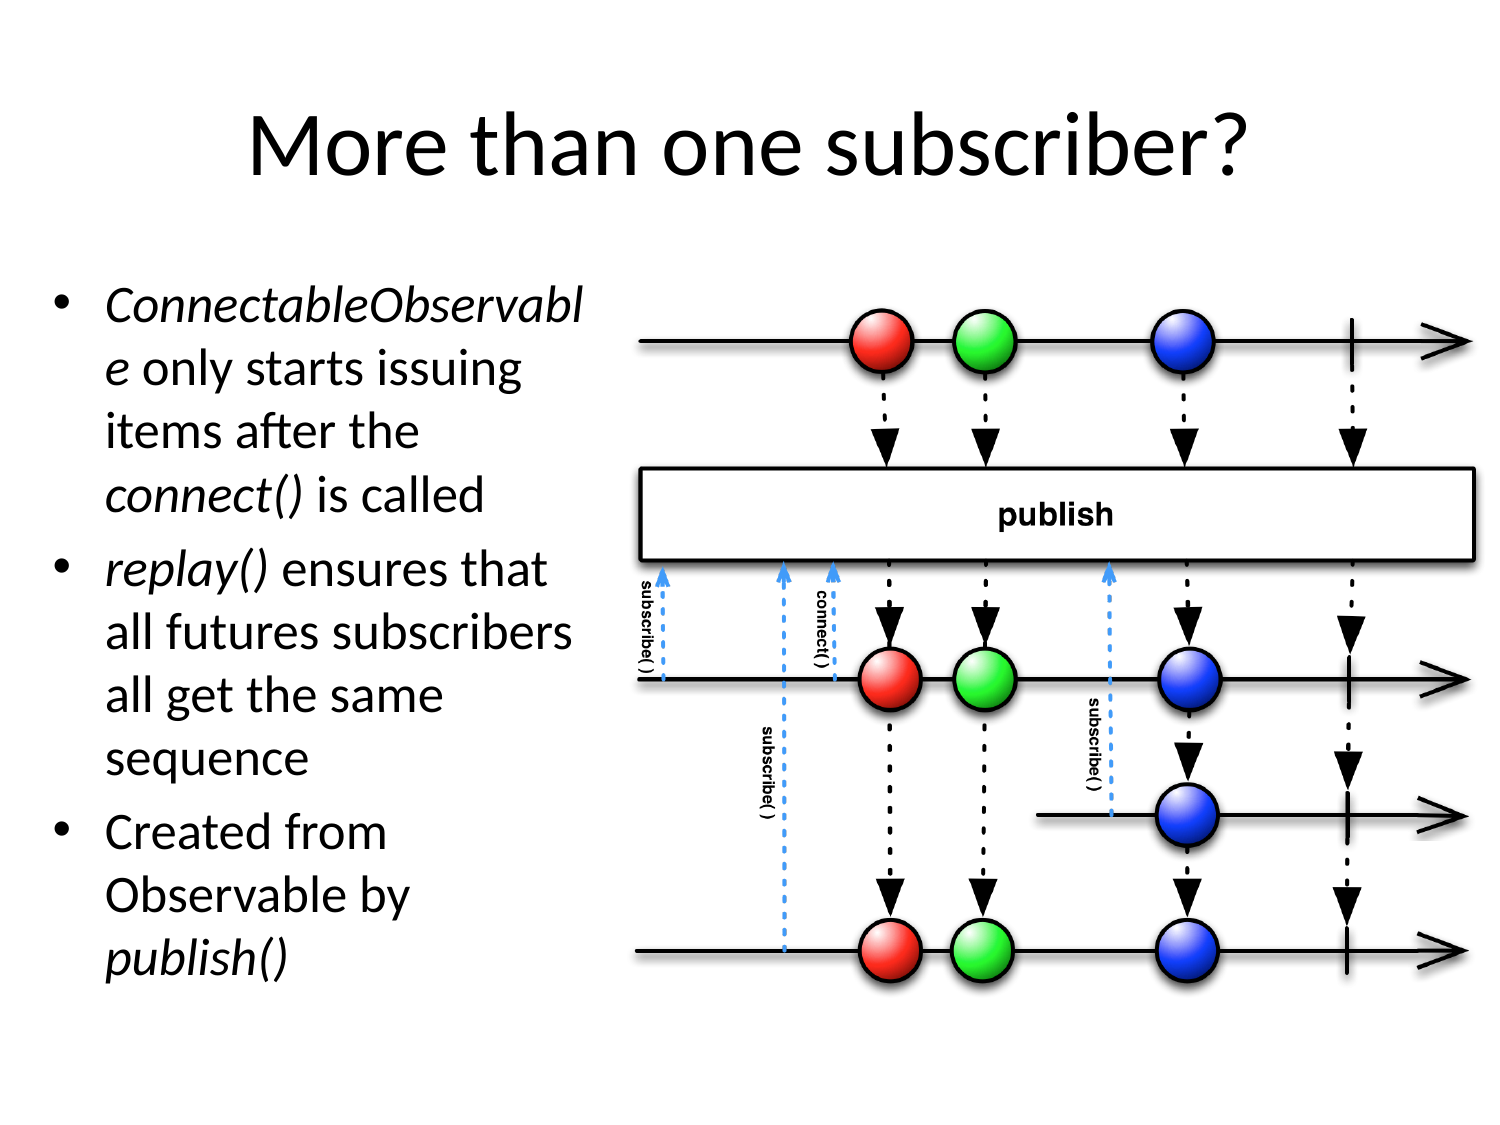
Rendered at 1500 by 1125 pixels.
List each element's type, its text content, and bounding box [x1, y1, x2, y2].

title More than one subscriber? [75, 45, 1425, 233]
list ConnectableObservable only starts issuing items after the connect() is called replay() ensures that all futures subscribers all get the same sequence Created from Observable by publish() [37, 262, 613, 1005]
picture [616, 299, 1496, 1001]
